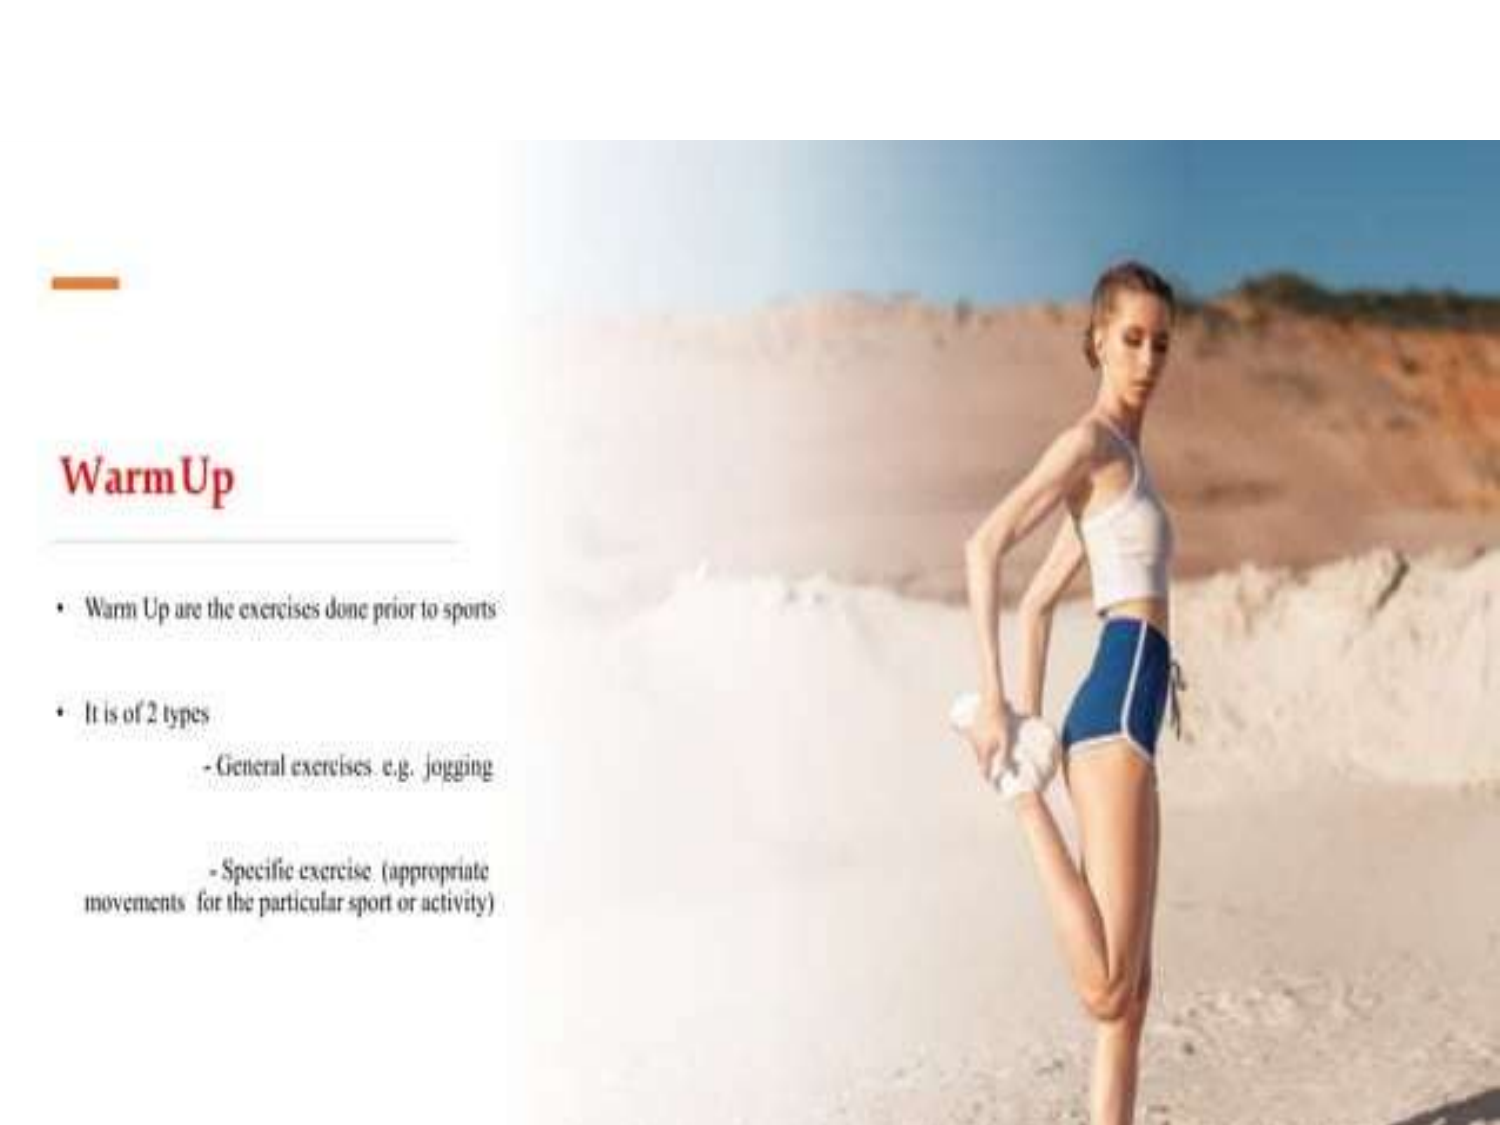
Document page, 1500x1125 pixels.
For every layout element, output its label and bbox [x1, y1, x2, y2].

picture [0, 139, 1500, 1125]
